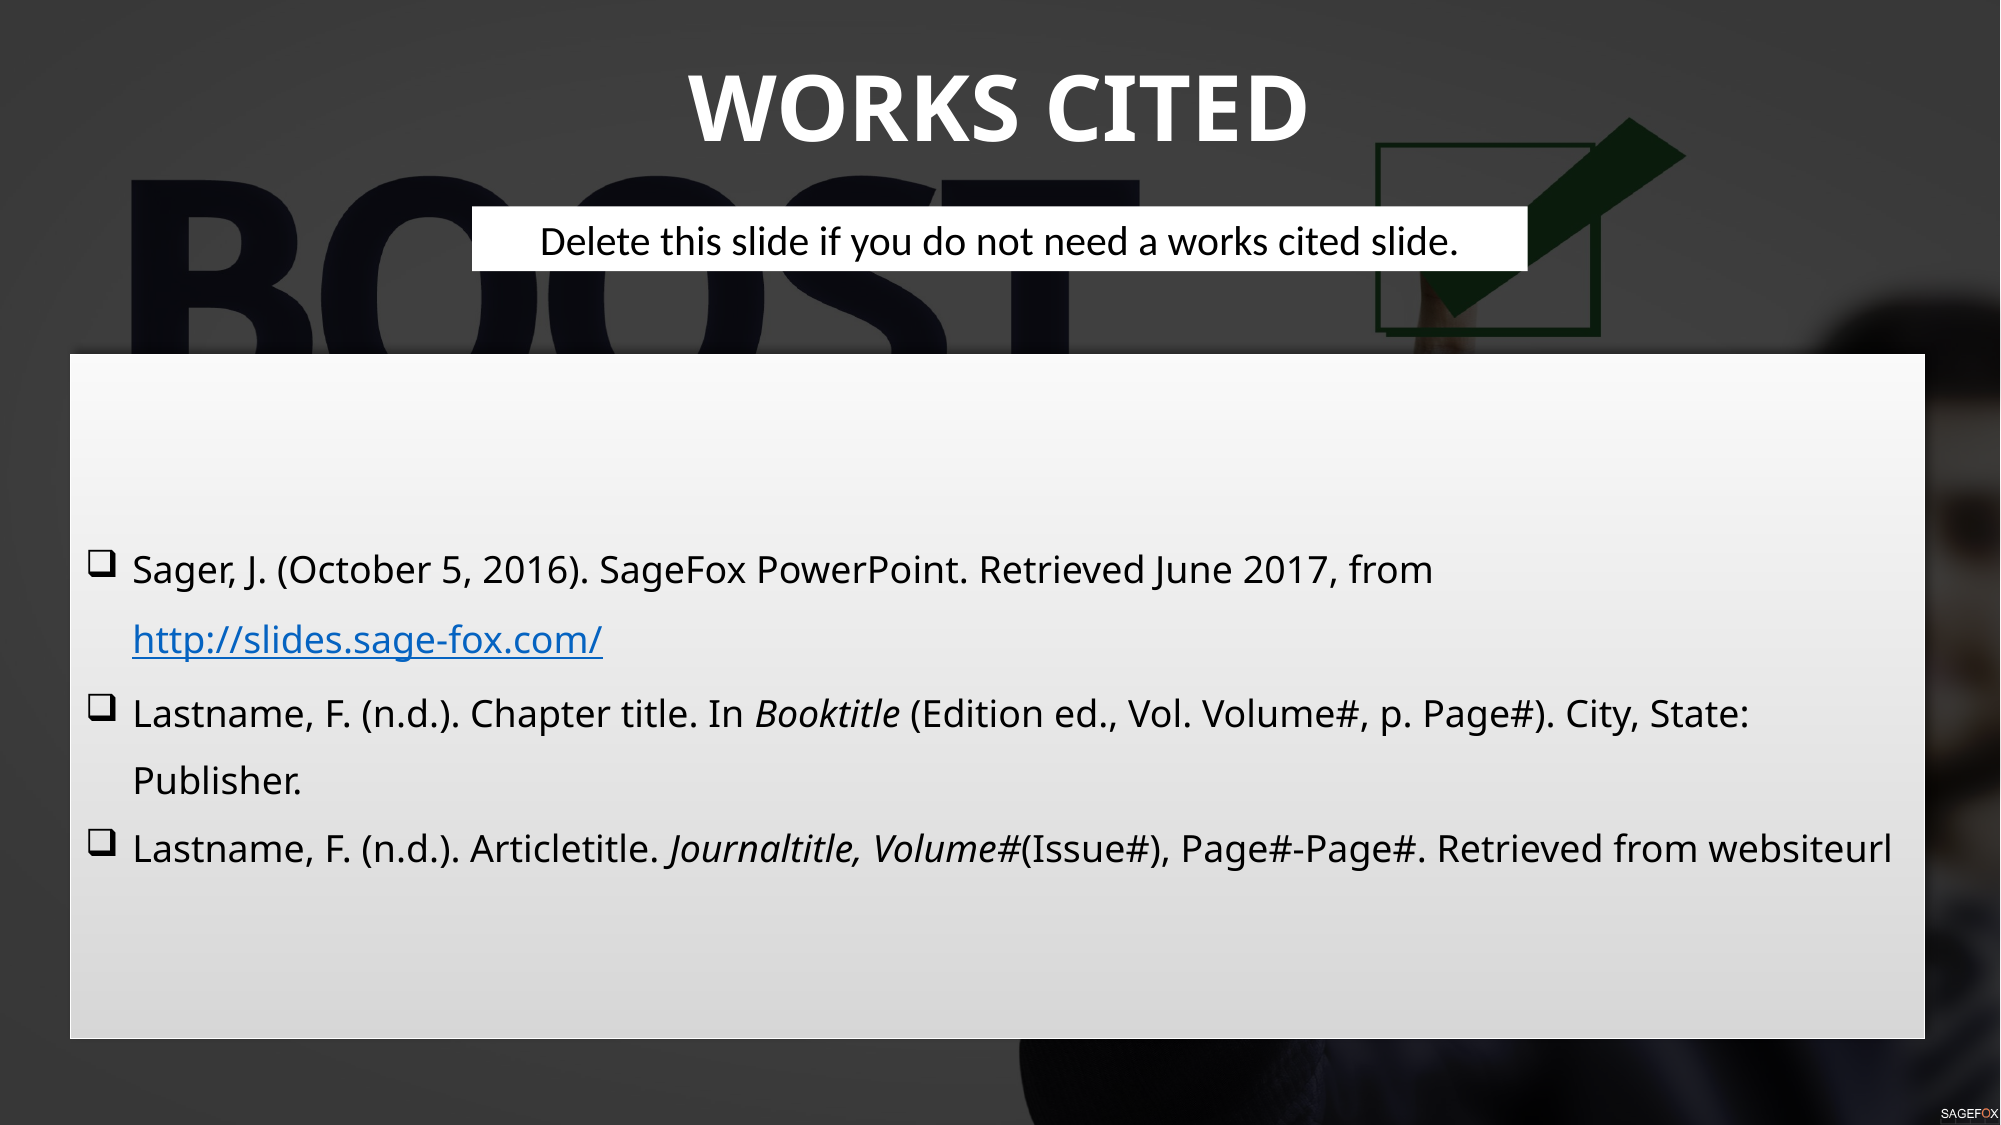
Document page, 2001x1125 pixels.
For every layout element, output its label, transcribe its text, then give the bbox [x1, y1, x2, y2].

text_box Delete this slide if you do not need a works cited slide. [472, 206, 1528, 272]
text_box Sager, J. (October 5, 2016). SageFox PowerPoint. Retrieved June 2017, from http://slides.sage-fox.com/ Lastname, F. (n.d.). Chapter title. In Booktitle (Edition ed., Vol. Volume#, p. Page#). City, State: Publisher. Lastname, F. (n.d.). Articletitle. Journaltitle, Volume#(Issue#), Page#-Page#. Retrieved from websiteurl [70, 354, 1925, 1039]
picture [0, 0, 2001, 1125]
text_box WORKS CITED [548, 42, 1452, 167]
